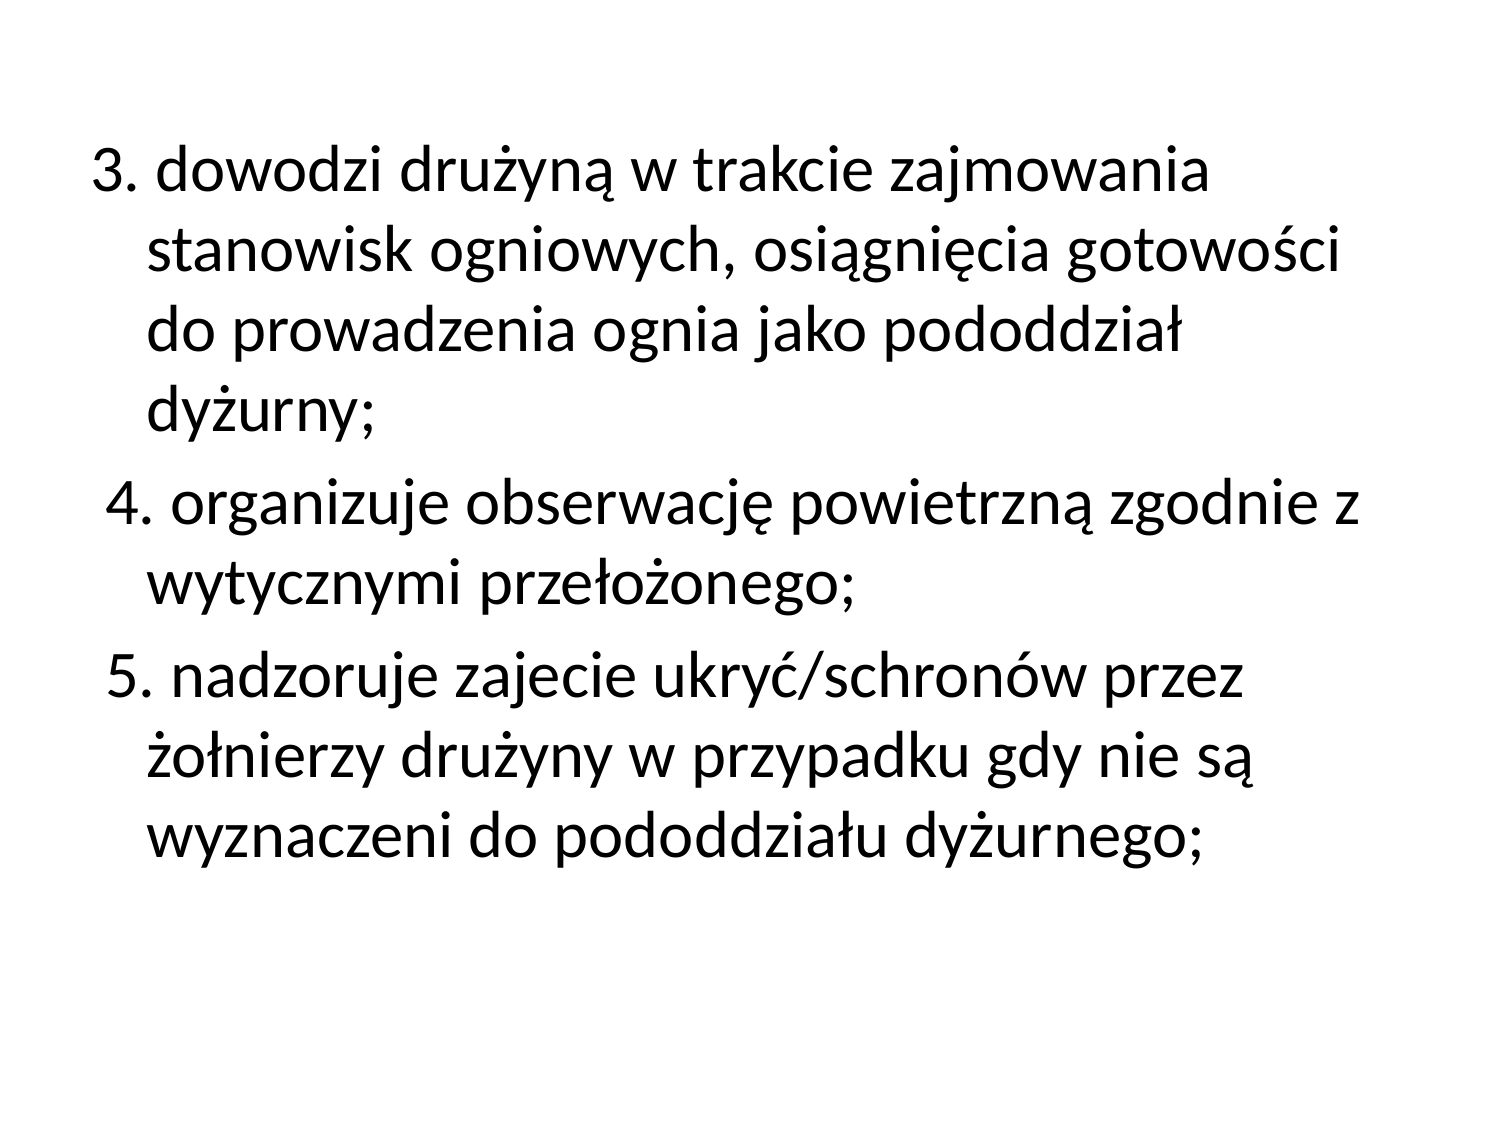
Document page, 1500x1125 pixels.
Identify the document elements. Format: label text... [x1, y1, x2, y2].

list 3. dowodzi drużyną w trakcie zajmowania stanowisk ogniowych, osiągnięcia gotowości do prowadzenia ognia jako pododdział dyżurny; 4. organizuje obserwację powietrzną zgodnie z wytycznymi przełożonego; 5. nadzoruje zajecie ukryć/schronów przez żołnierzy drużyny w przypadku gdy nie są wyznaczeni do pododdziału dyżurnego; [75, 117, 1425, 1005]
